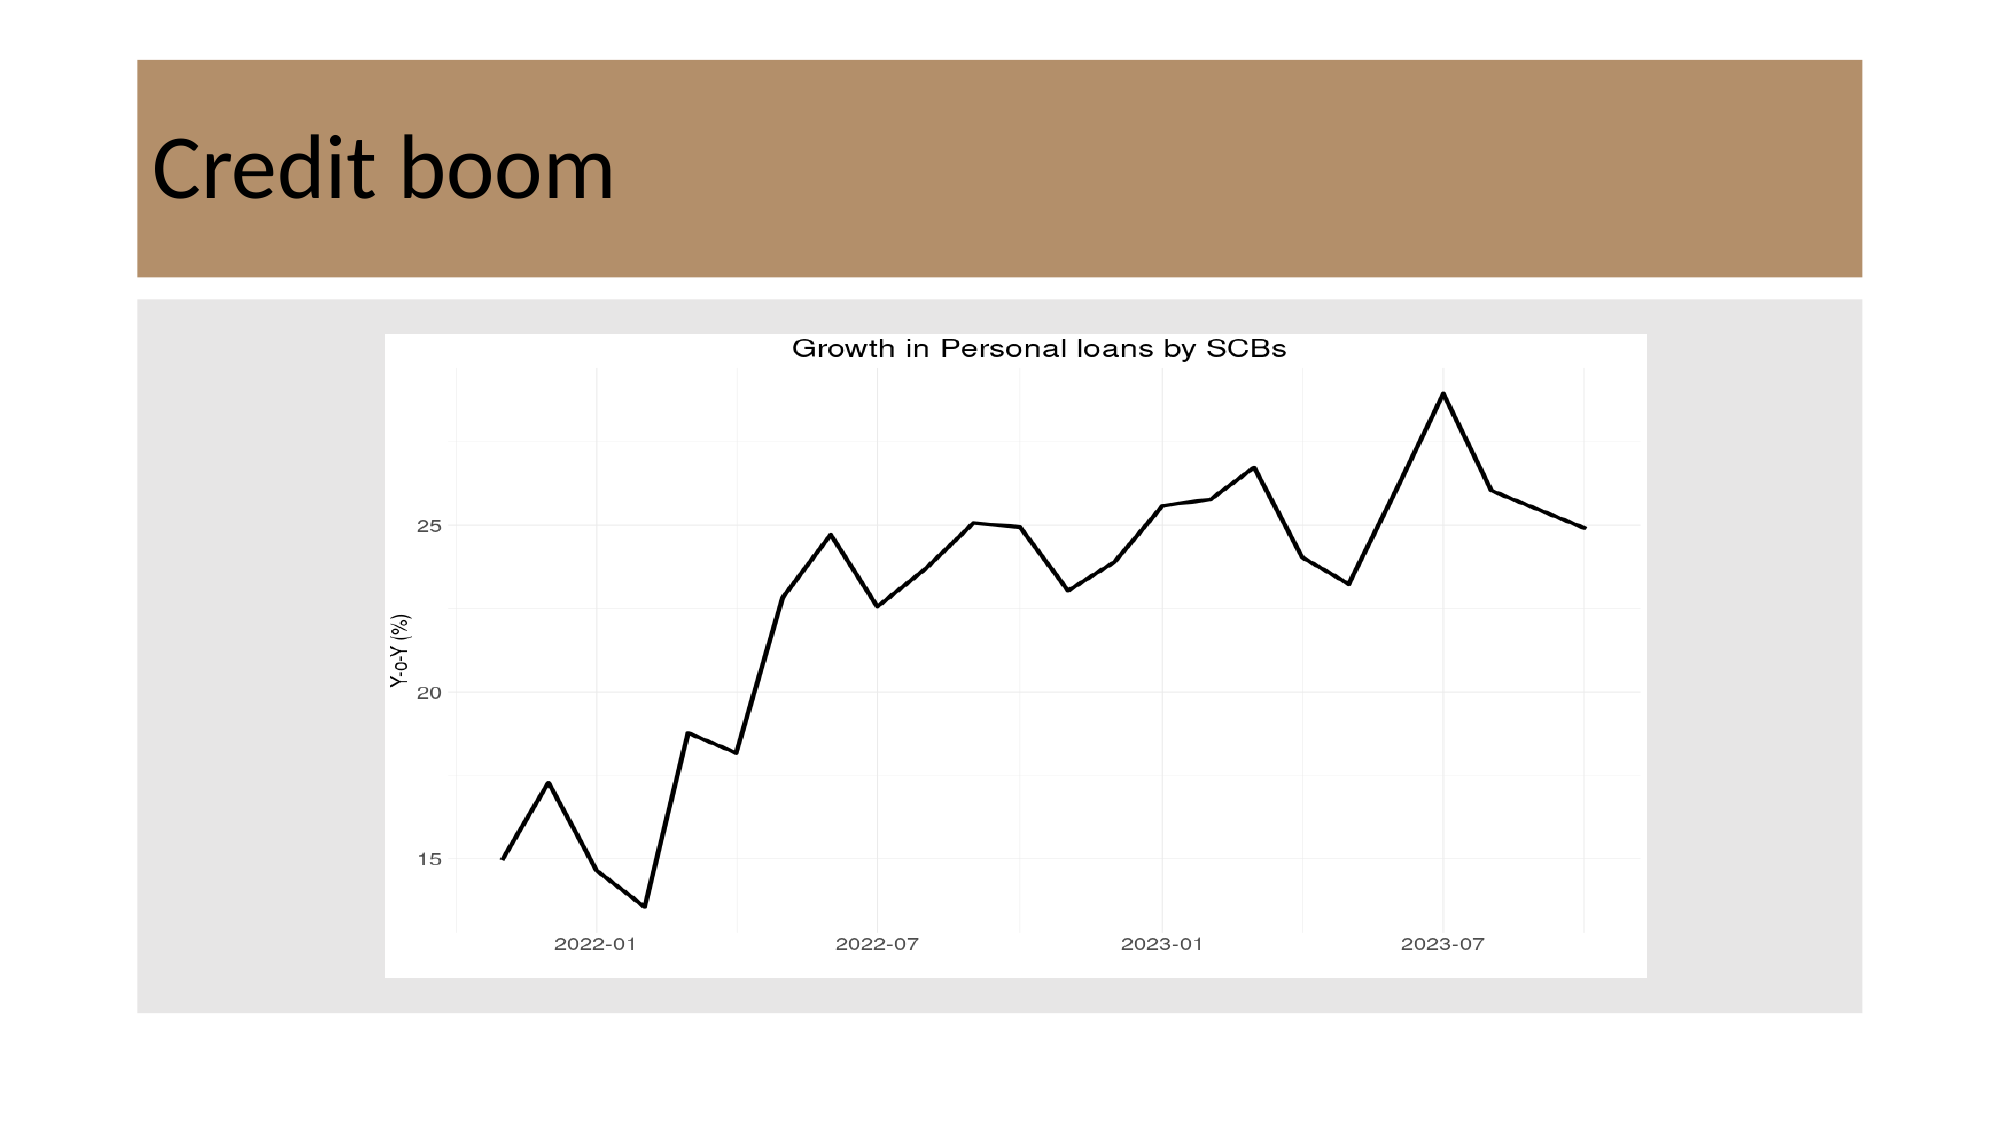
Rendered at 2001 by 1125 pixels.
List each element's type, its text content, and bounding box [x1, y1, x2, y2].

list [137, 299, 1863, 1014]
title Credit boom [137, 59, 1863, 278]
picture [385, 334, 1648, 978]
